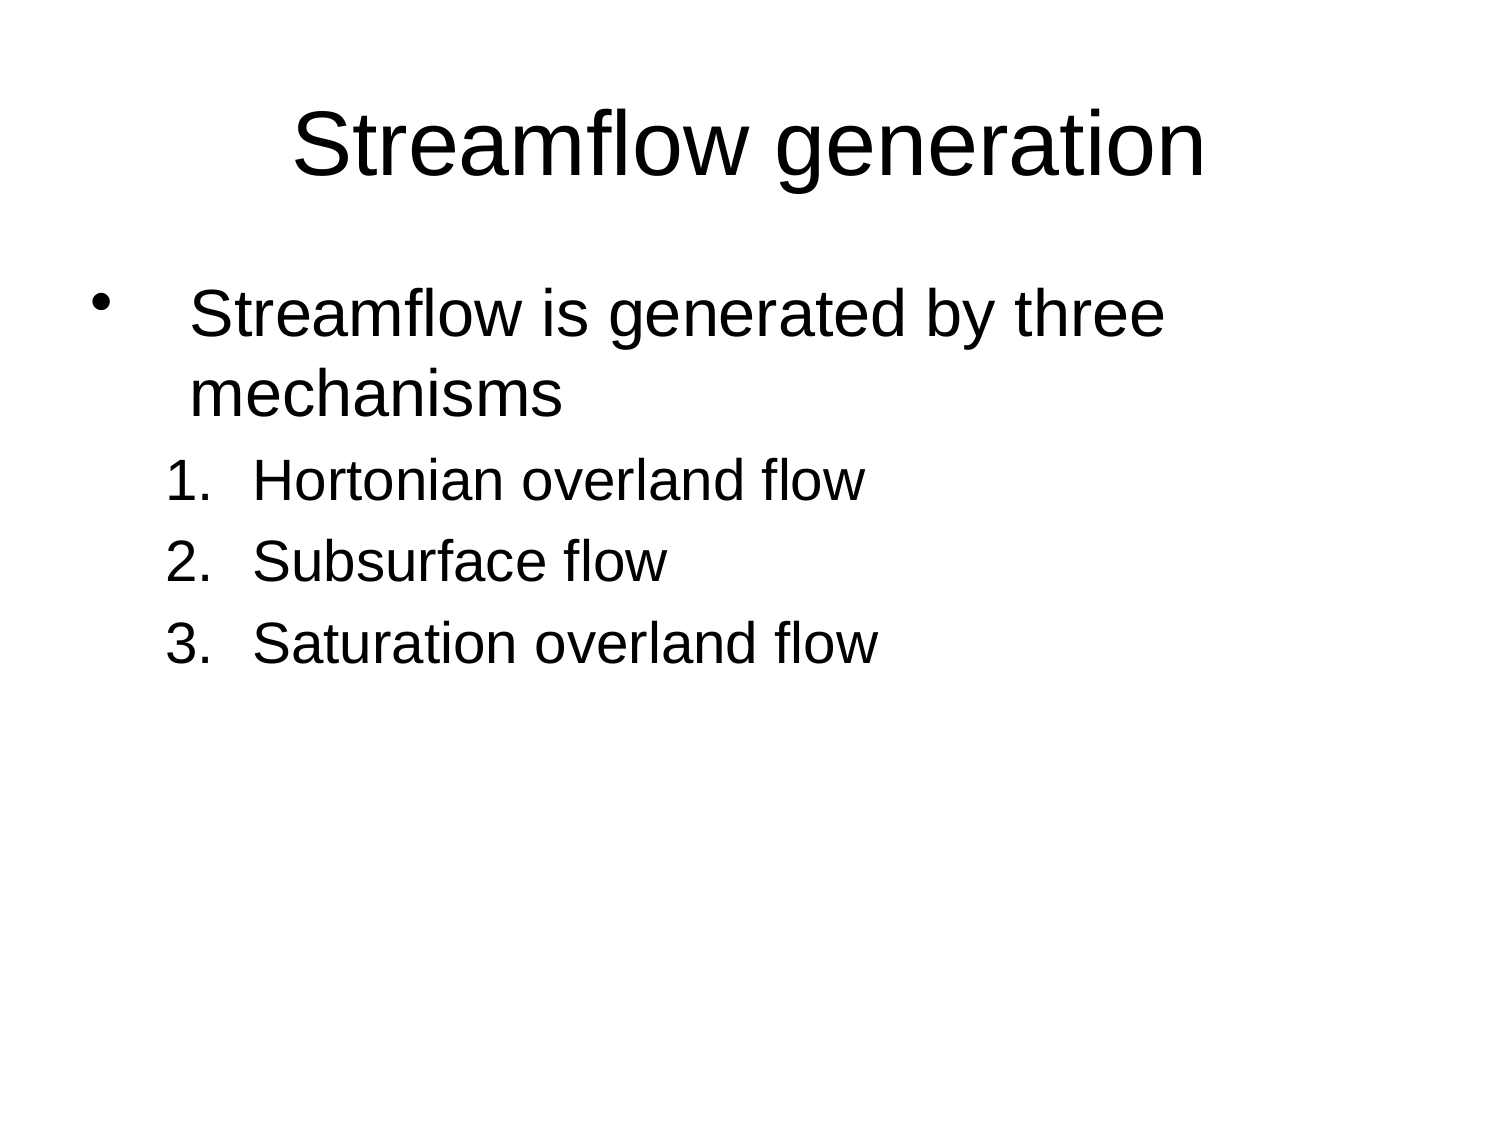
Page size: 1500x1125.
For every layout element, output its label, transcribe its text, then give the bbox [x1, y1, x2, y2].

list Streamflow is generated by three mechanisms Hortonian overland flow Subsurface flow Saturation overland flow [75, 262, 1425, 1005]
title Streamflow generation [75, 45, 1425, 233]
